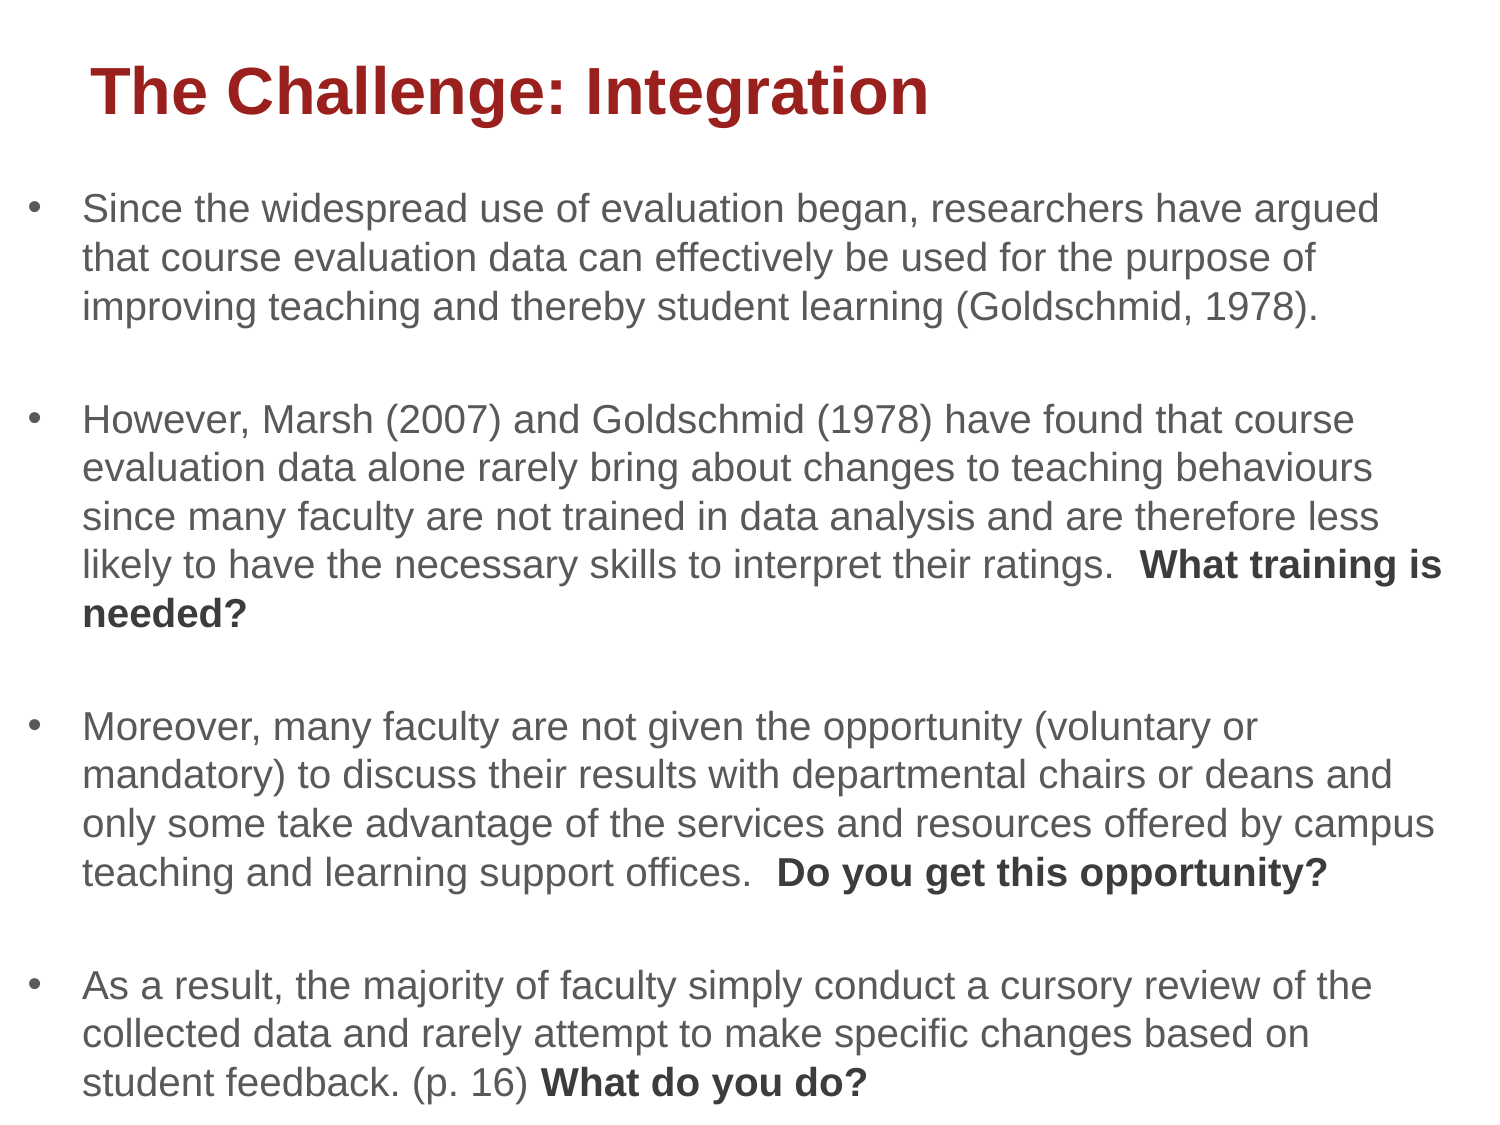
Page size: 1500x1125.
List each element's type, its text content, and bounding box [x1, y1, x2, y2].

title The Challenge: Integration [75, 0, 1425, 174]
list Since the widespread use of evaluation began, researchers have argued that course evaluation data can effectively be used for the purpose of improving teaching and thereby student learning (Goldschmid, 1978). However, Marsh (2007) and Goldschmid (1978) have found that course evaluation data alone rarely bring about changes to teaching behaviours since many faculty are not trained in data analysis and are therefore less likely to have the necessary skills to interpret their ratings. What training is needed? Moreover, many faculty are not given the opportunity (voluntary or mandatory) to discuss their results with departmental chairs or deans and only some take advantage of the services and resources offered by campus teaching and learning support offices. Do you get this opportunity? As a result, the majority of faculty simply conduct a cursory review of the collected data and rarely attempt to make specific changes based on student feedback. (p. 16) What do you do? [12, 174, 1463, 1125]
